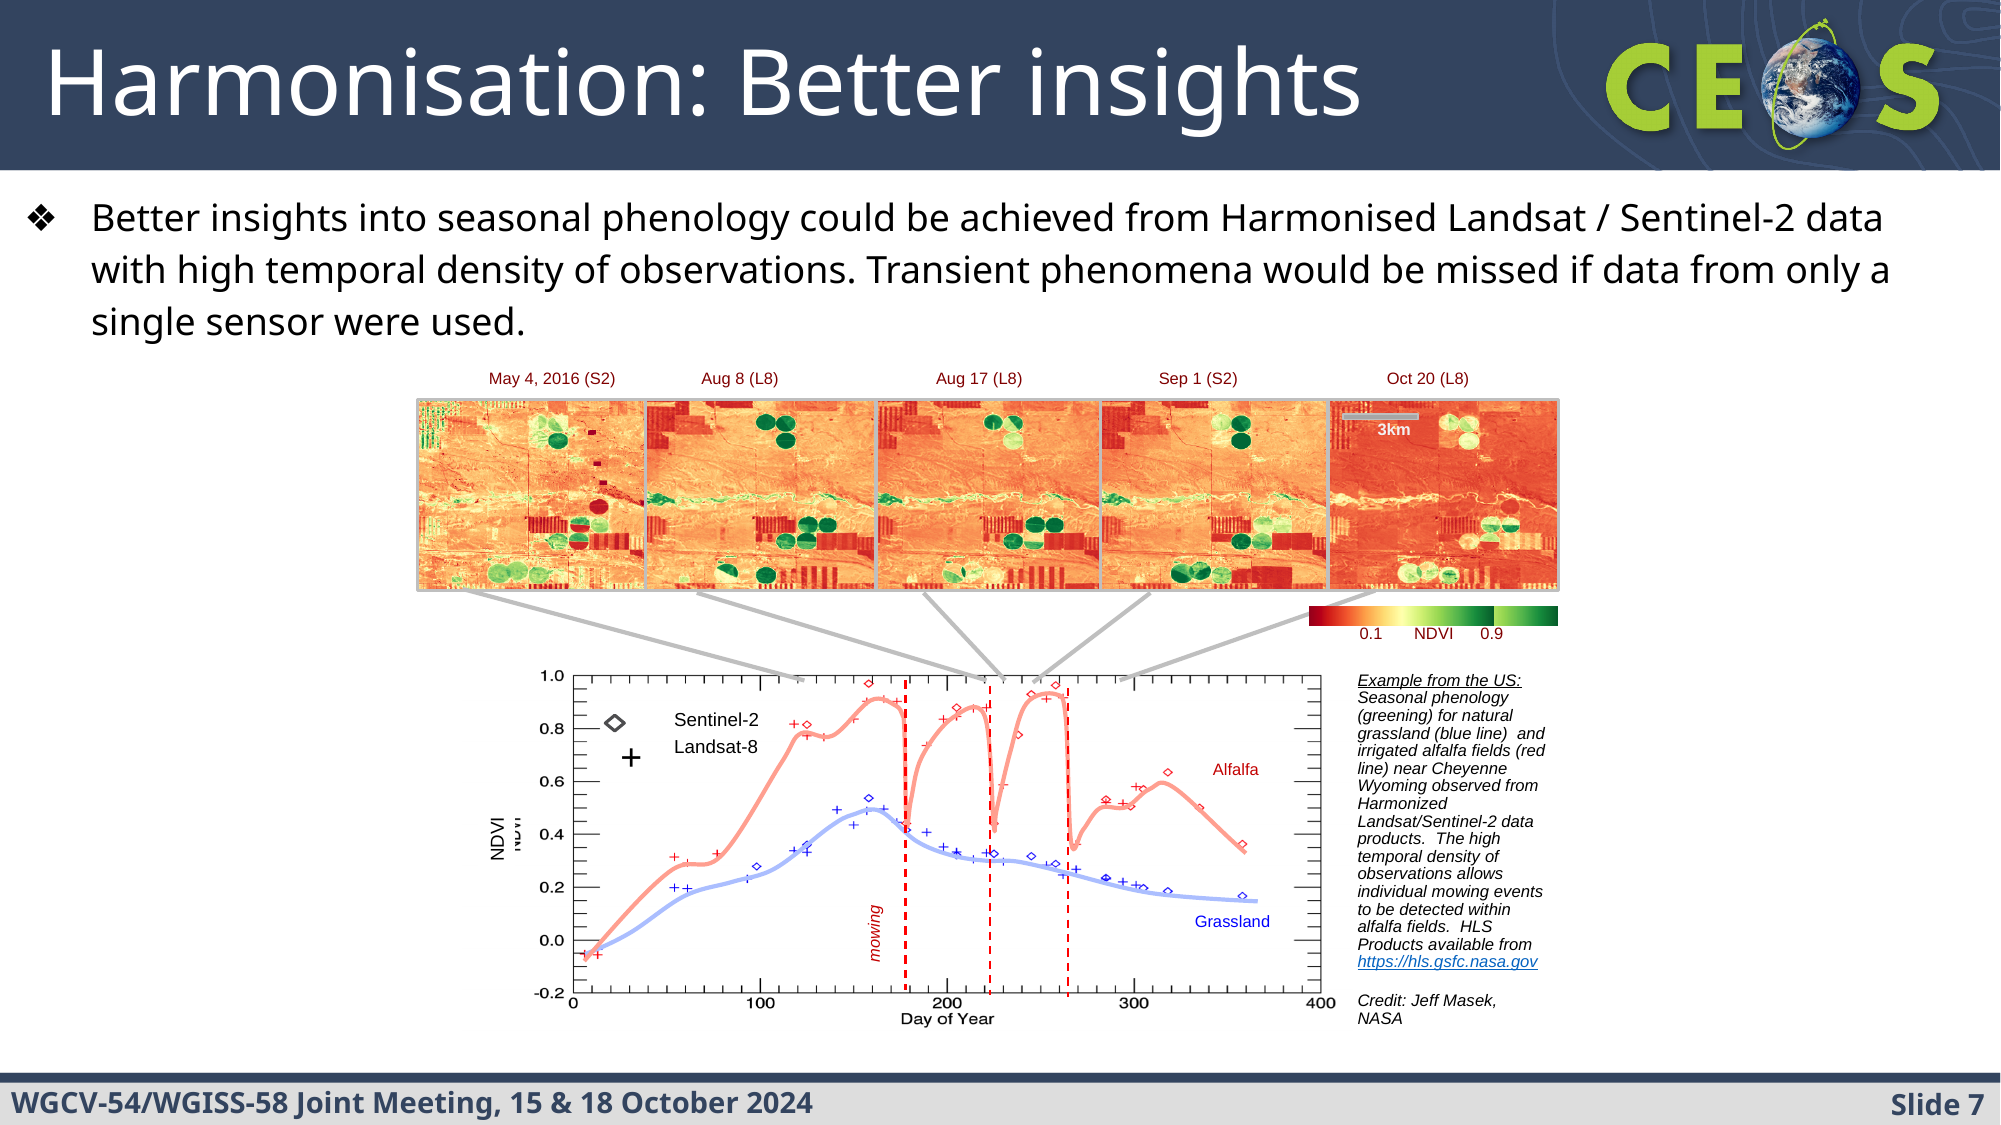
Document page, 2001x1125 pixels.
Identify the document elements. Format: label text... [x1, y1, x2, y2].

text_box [419, 360, 1581, 1031]
picture [1606, 18, 1939, 150]
list Better insights into seasonal phenology could be achieved from Harmonised Landsat / Sentinel-2 data with high temporal density of observations. Transient phenomena would be missed if data from only a single sensor were used. [1, 179, 1978, 359]
title Harmonisation: Better insights [28, 28, 1569, 157]
